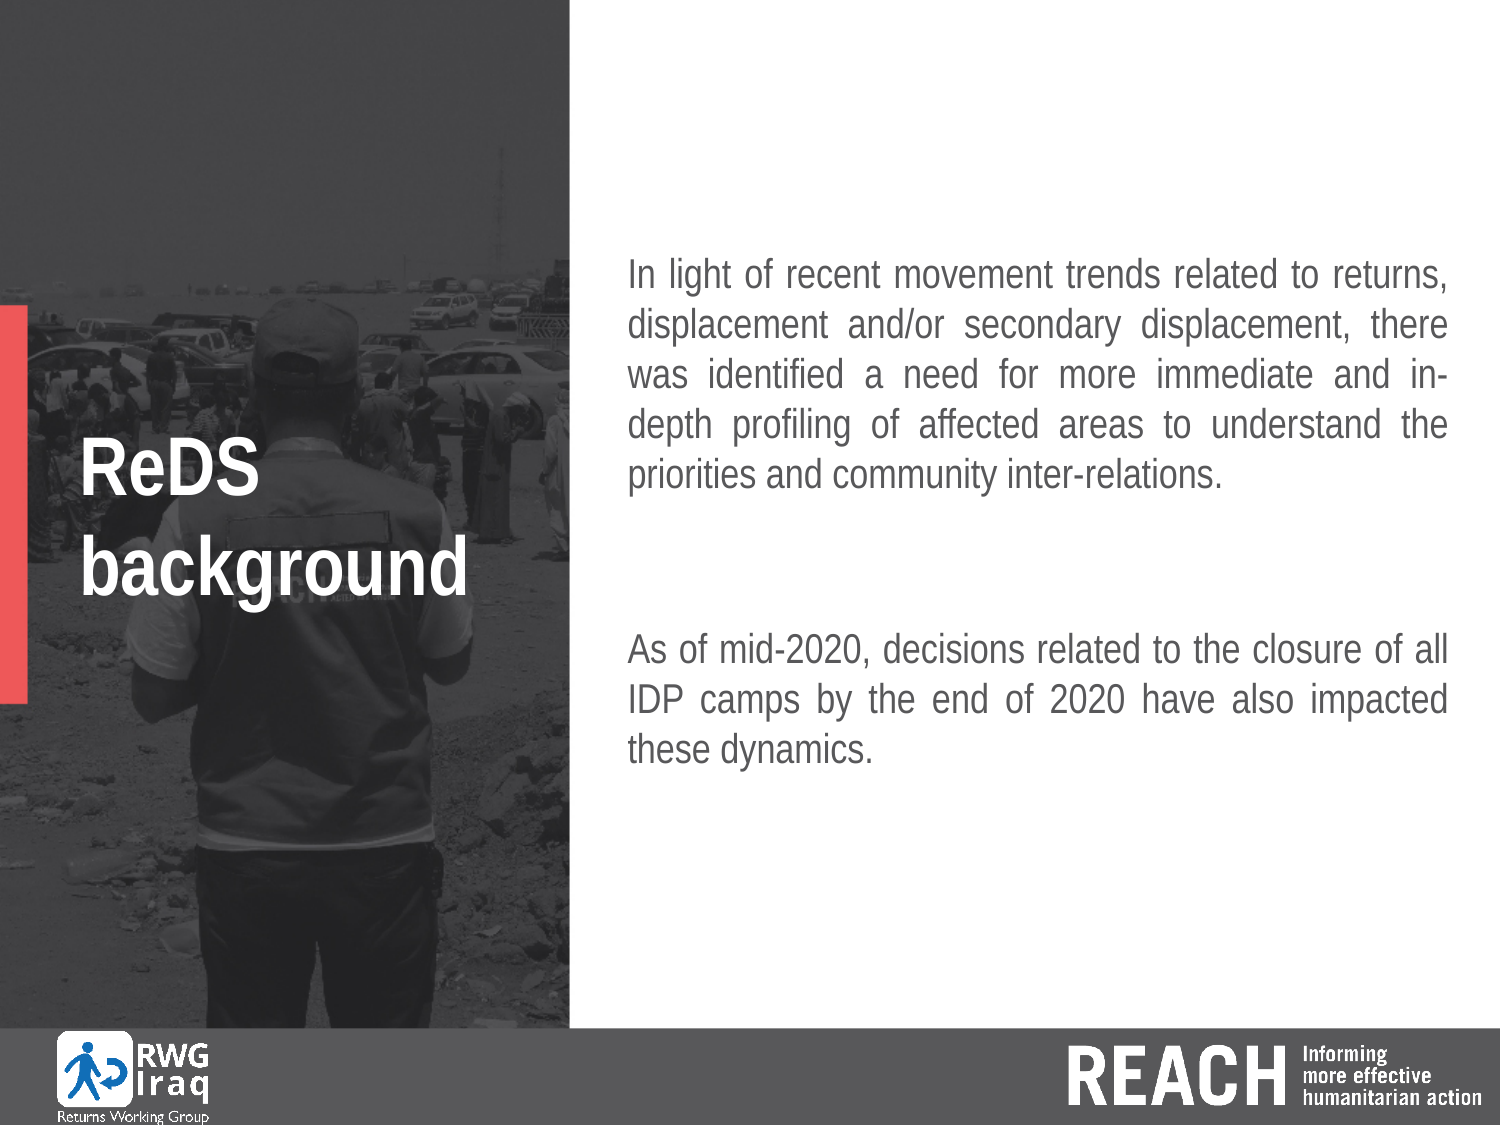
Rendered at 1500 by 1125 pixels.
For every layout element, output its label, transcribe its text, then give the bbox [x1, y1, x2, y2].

list In light of recent movement trends related to returns, displacement and/or secondary displacement, there was identified a need for more immediate and in-depth profiling of affected areas to understand the priorities and community inter-relations. As of mid-2020, decisions related to the closure of all IDP camps by the end of 2020 have also impacted these dynamics. [612, 238, 1464, 805]
picture [0, 0, 1500, 1125]
text_box ReDS background [64, 405, 531, 620]
